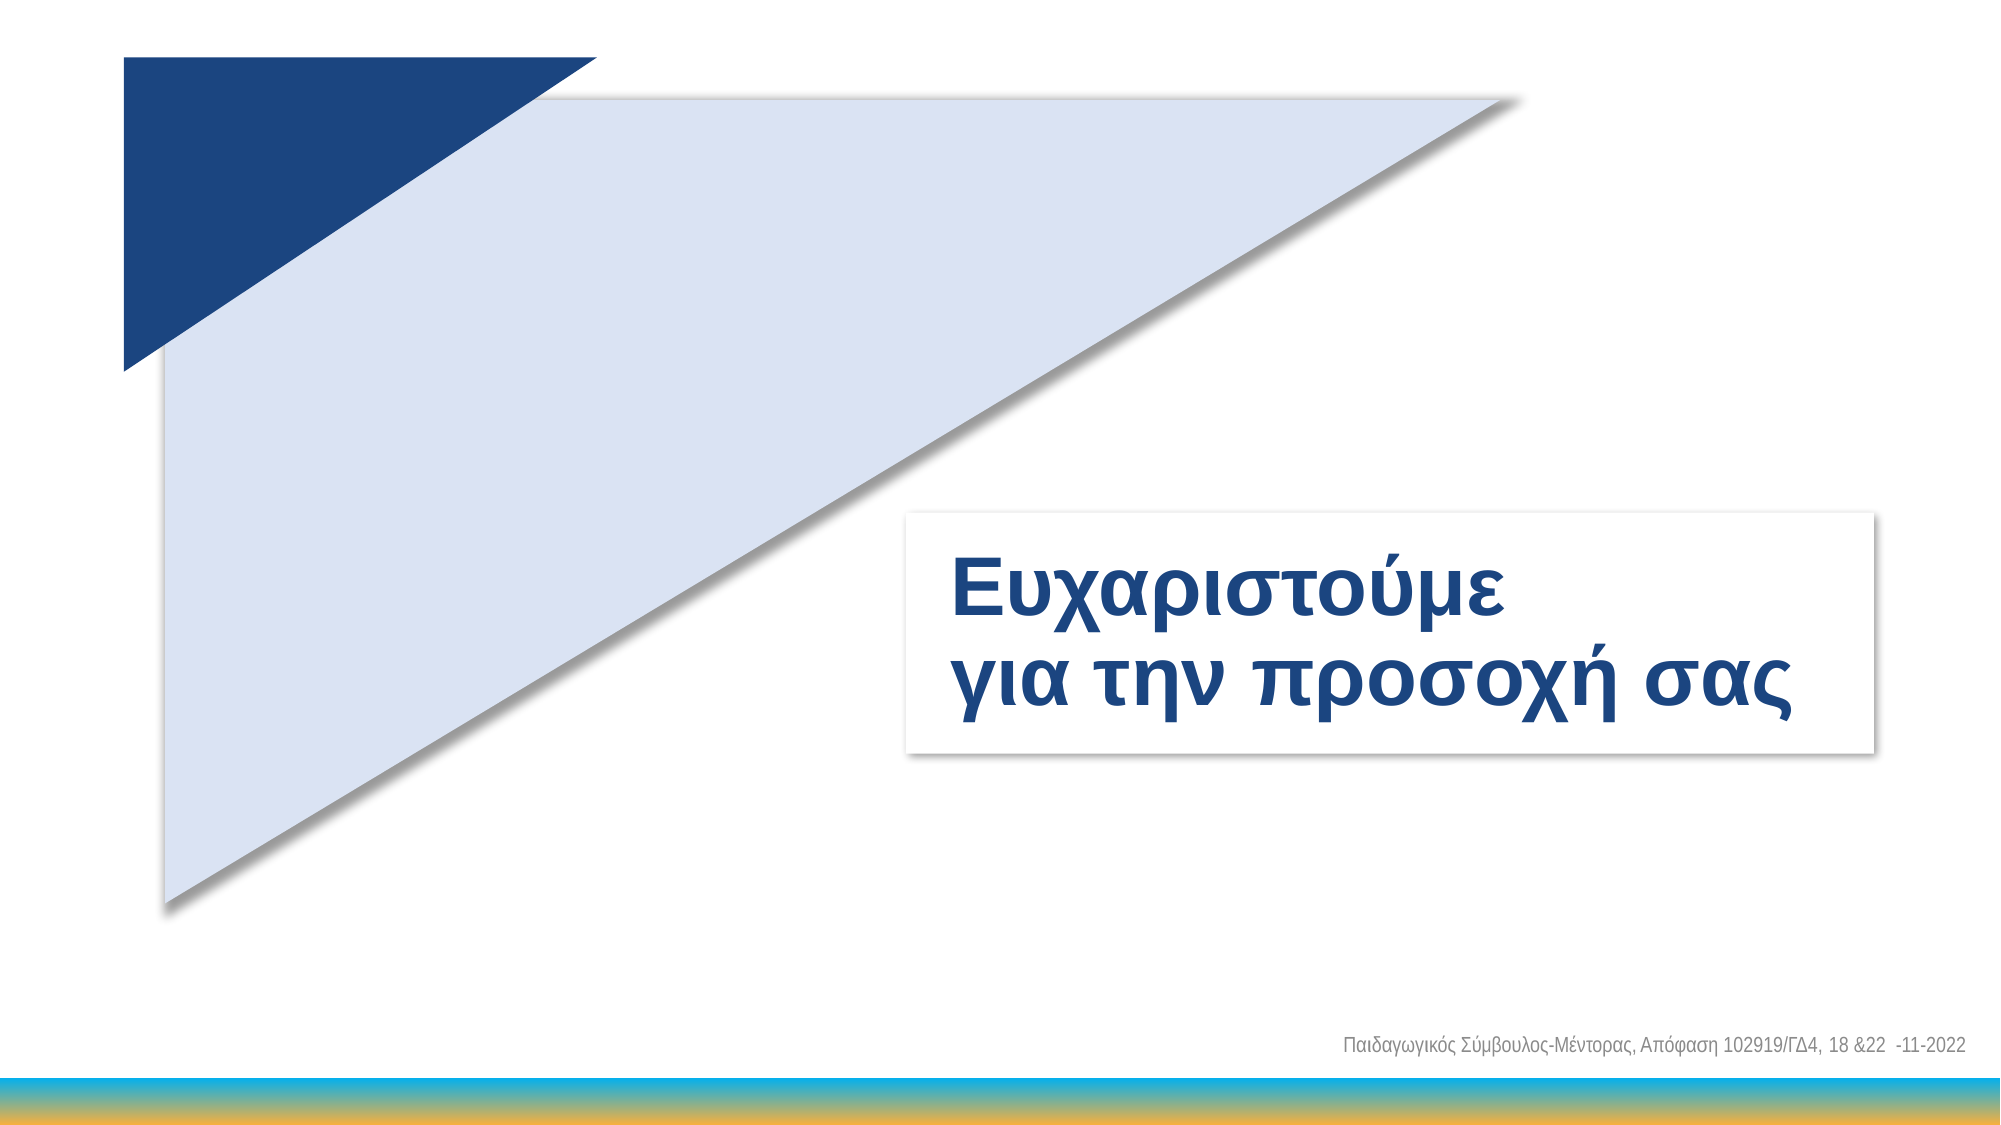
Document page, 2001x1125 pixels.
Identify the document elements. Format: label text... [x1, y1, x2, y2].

text_box [122, 56, 601, 374]
text_box [164, 99, 1504, 906]
text_box Παιδαγωγικός Σύμβουλος-Μέντορας, Απόφαση 102919/ΓΔ4, 18 &22 -11-2022 [1328, 1014, 2000, 1075]
title Ευχαριστούμε για την προσοχή σας [905, 512, 1874, 754]
text_box [0, 1077, 2000, 1125]
